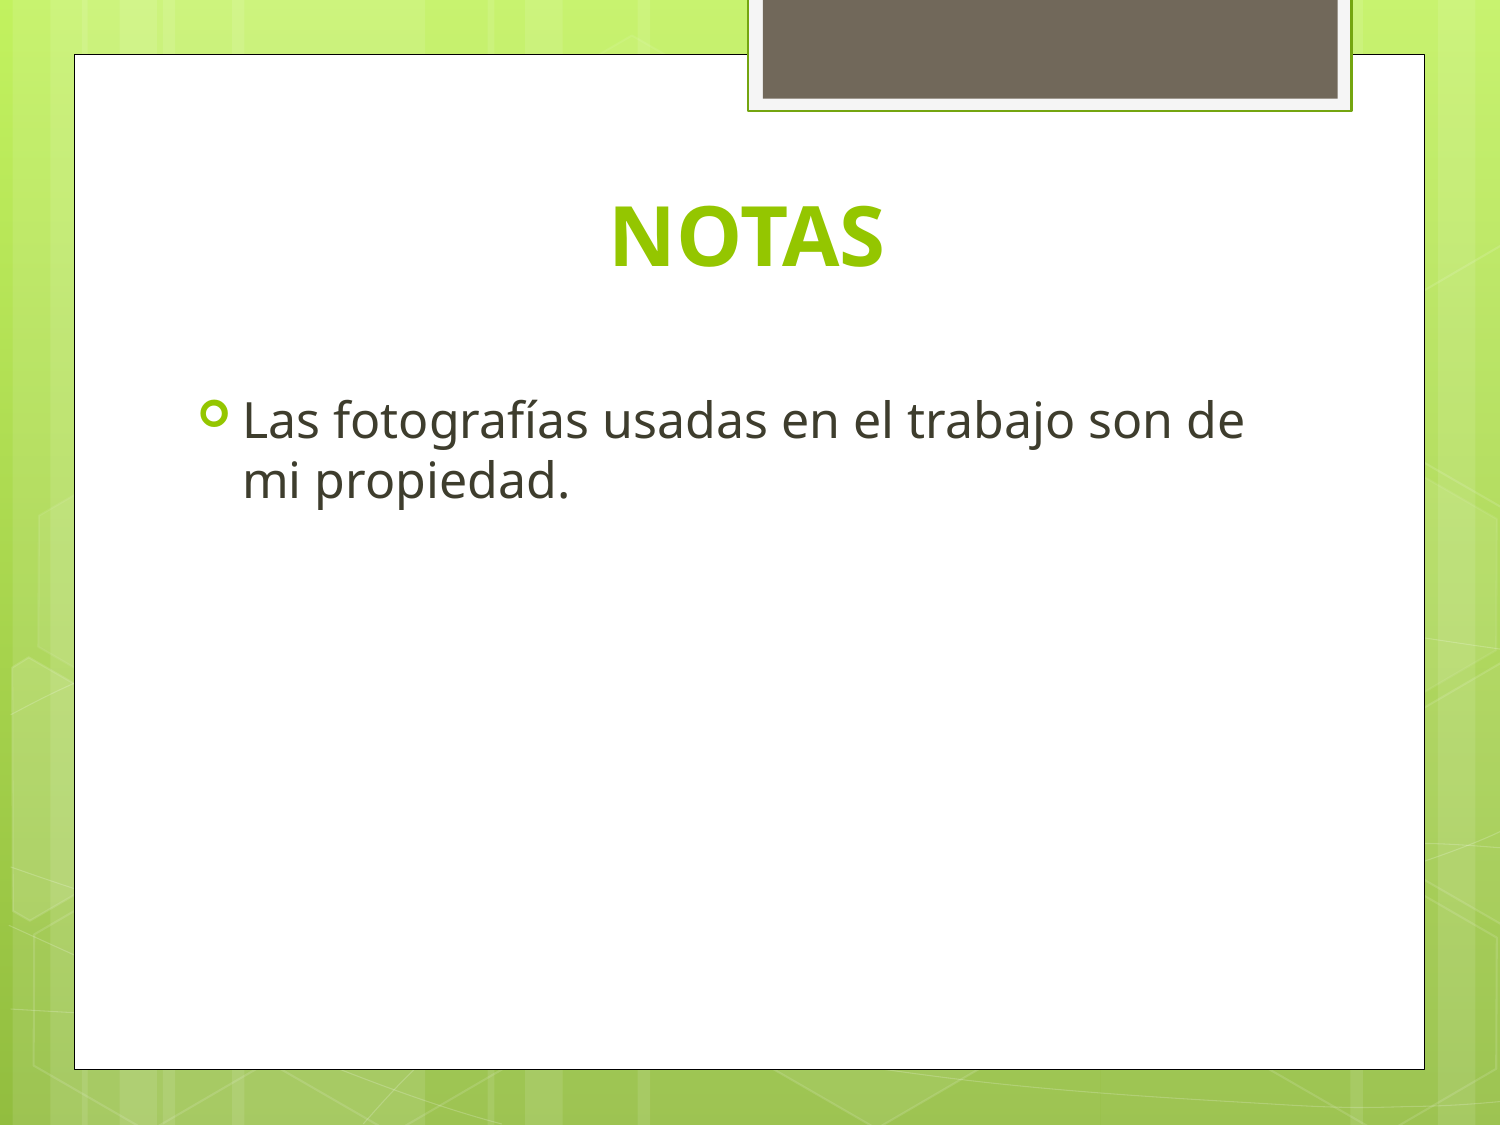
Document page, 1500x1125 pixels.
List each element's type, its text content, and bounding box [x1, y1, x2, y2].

title NOTAS [170, 168, 1324, 292]
list Las fotografías usadas en el trabajo son de mi propiedad. [170, 380, 1284, 957]
